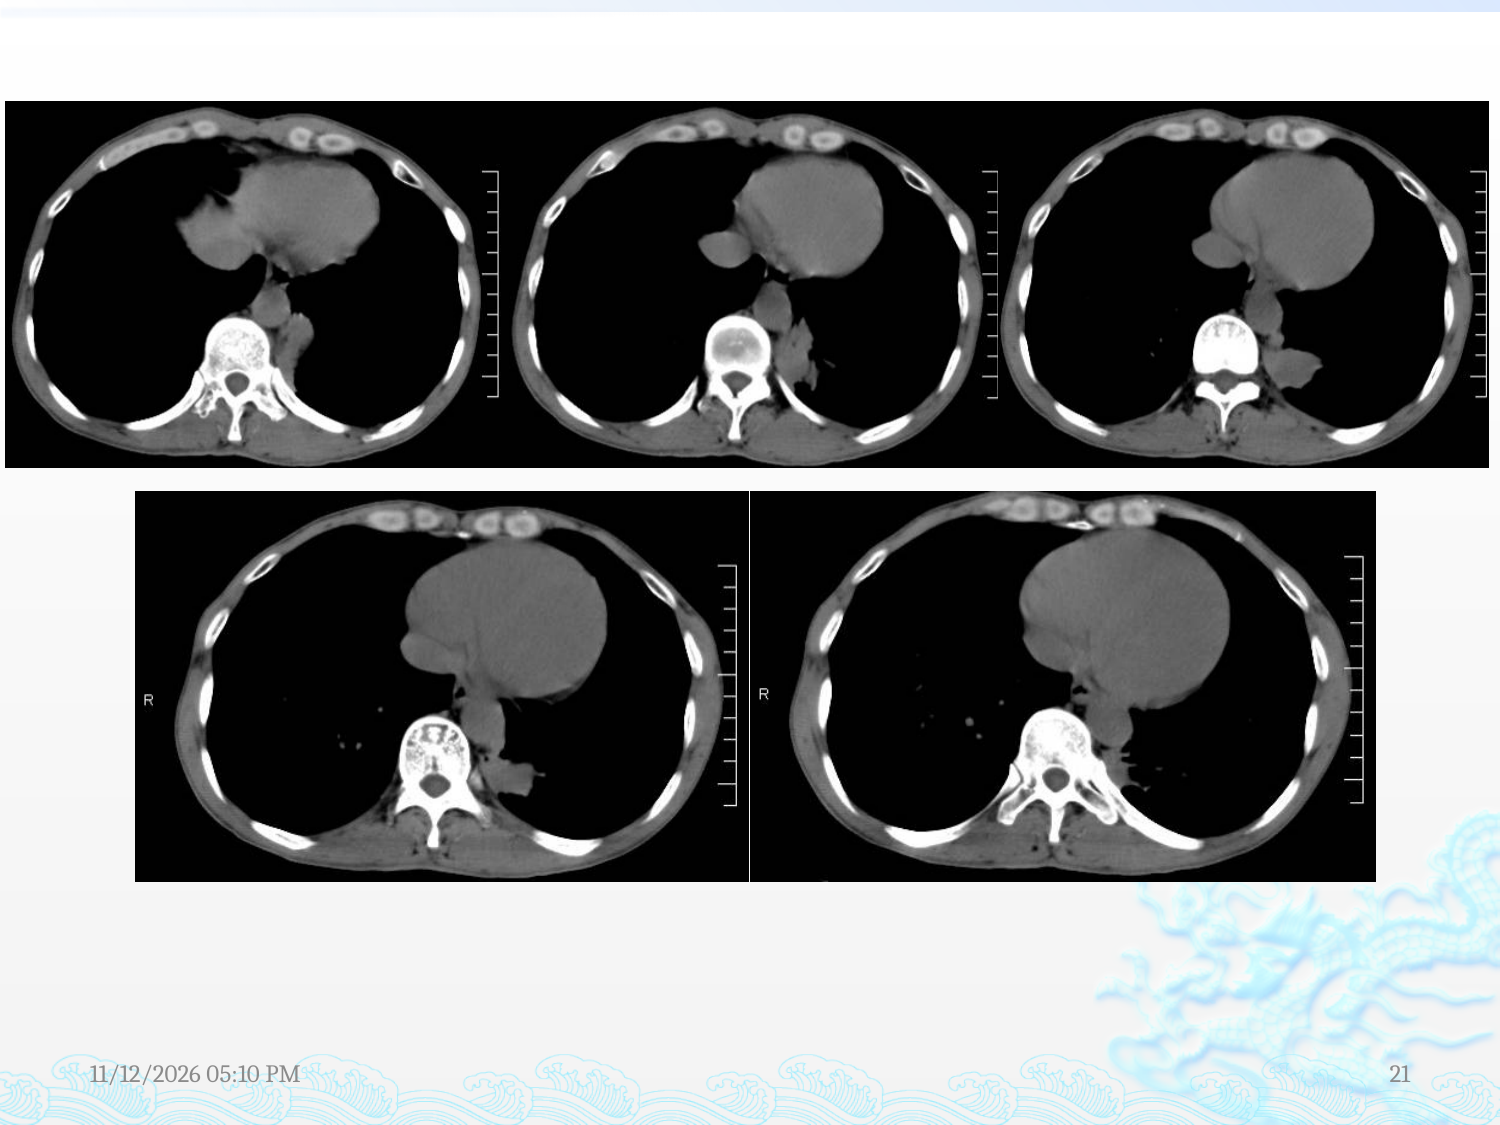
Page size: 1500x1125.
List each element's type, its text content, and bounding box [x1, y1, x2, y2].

slide_number 21 [1074, 1042, 1425, 1103]
picture [135, 491, 1376, 882]
picture [5, 101, 1489, 469]
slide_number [75, 1042, 425, 1103]
